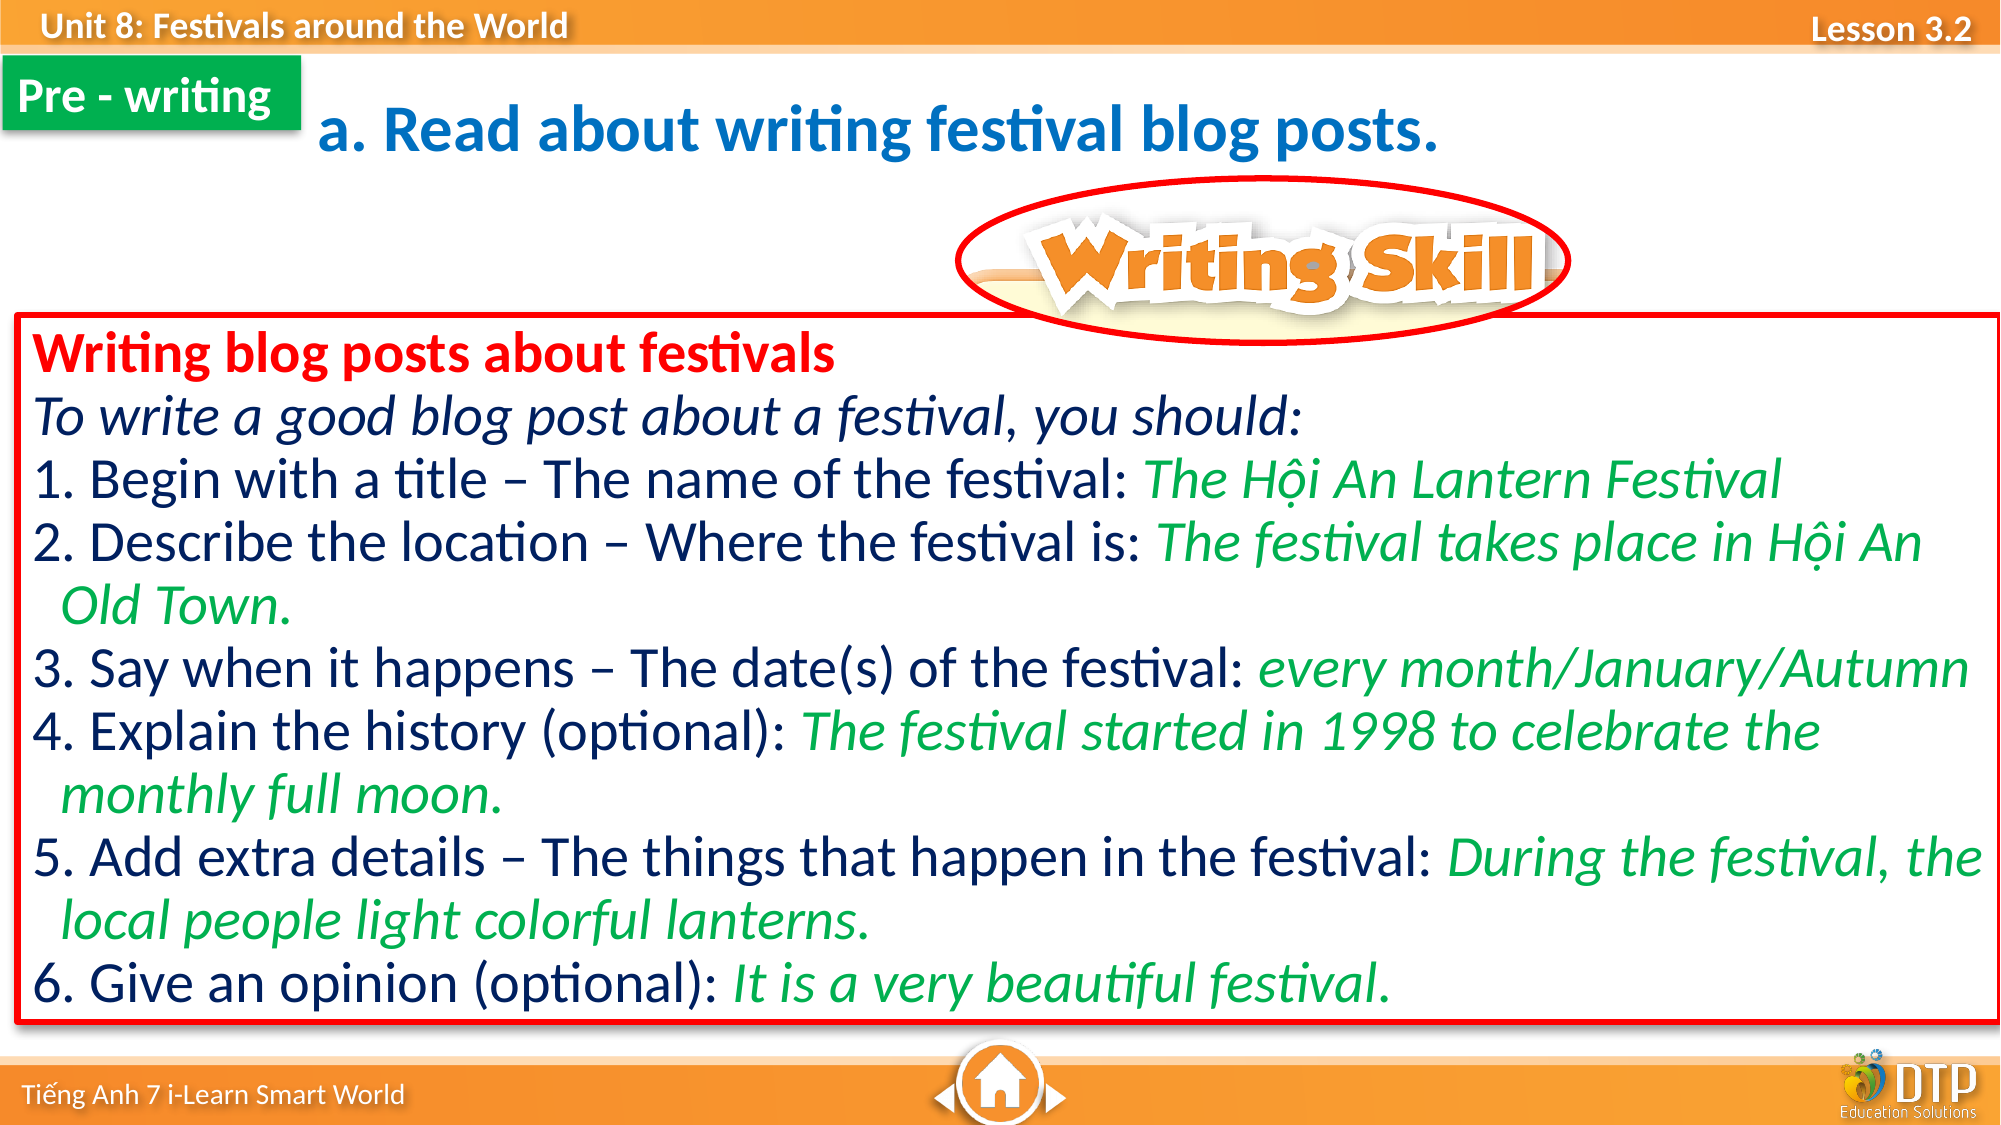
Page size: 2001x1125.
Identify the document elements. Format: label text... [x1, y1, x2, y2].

picture [0, 0, 2001, 1125]
text_box Pre - writing [2, 55, 302, 131]
text_box Writing blog posts about festivals To write a good blog post about a festival, you should: Begin with a title – The name of the festival: The Hội An Lantern Festival Describe the location – Where the festival is: The festival takes place in Hội An Old Town. Say when it happens – The date(s) of the festival: every month/January/Autumn Explain the history (optional): The festival started in 1998 to celebrate the monthly full moon. Add extra details – The things that happen in the festival: During the festival, the local people light colorful lanterns. Give an opinion (optional): It is a very beautiful festival. [17, 314, 2000, 1023]
text_box a. Read about writing festival blog posts. [302, 52, 1875, 177]
